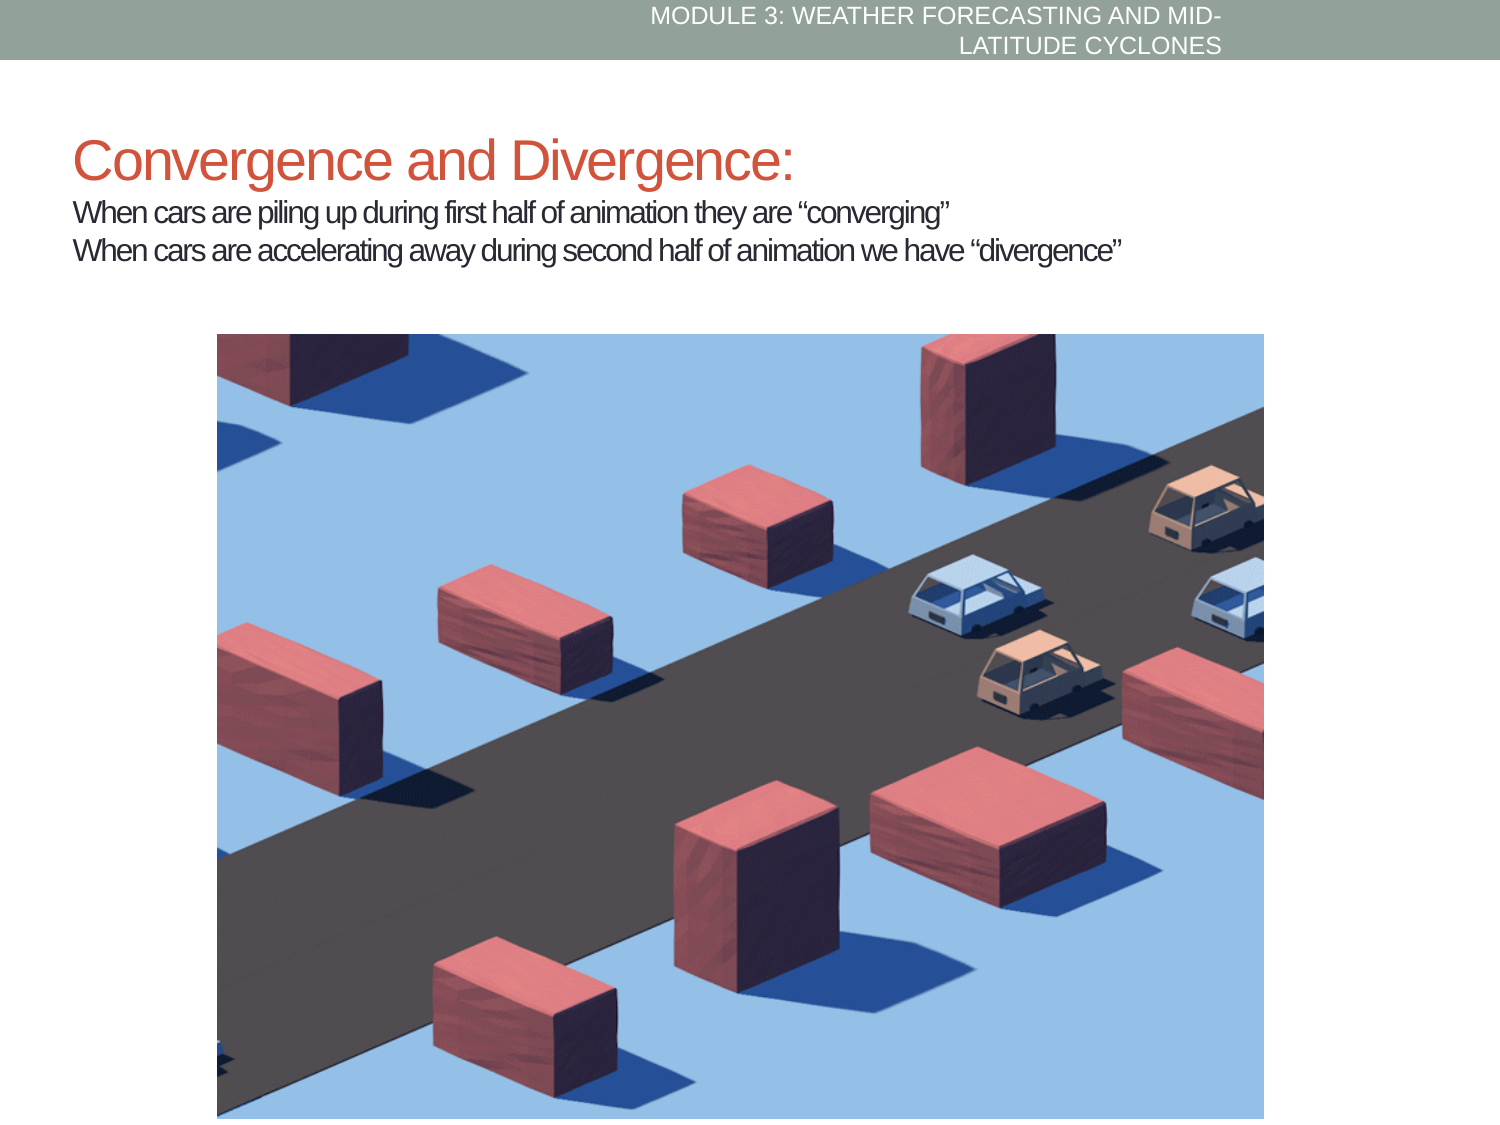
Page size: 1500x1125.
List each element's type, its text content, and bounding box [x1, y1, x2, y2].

picture [217, 334, 1264, 1120]
footer MODULE 3: WEATHER FORECASTING AND MID-LATITUDE CYCLONES [562, 3, 1238, 57]
title Convergence and Divergence: When cars are piling up during first half of animation they are “converging” When cars are accelerating away during second half of animation we have “divergence” [57, 114, 1408, 277]
